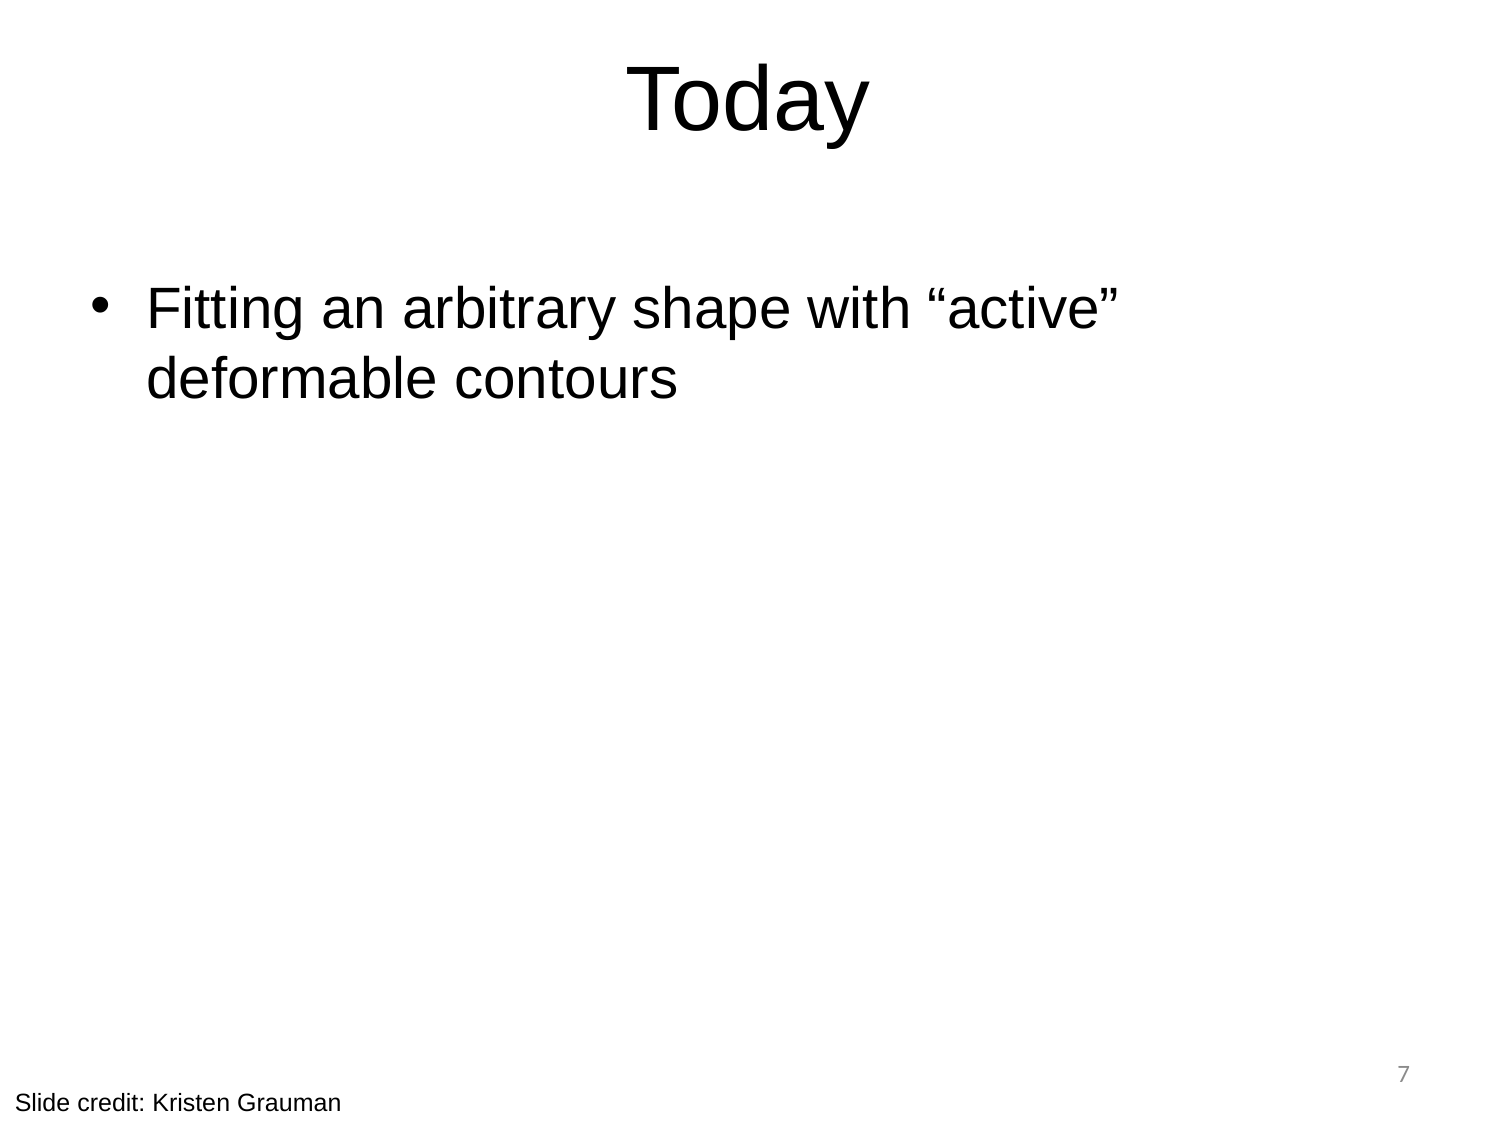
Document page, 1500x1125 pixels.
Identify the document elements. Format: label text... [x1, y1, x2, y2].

slide_number 7 [1074, 1042, 1425, 1103]
list Fitting an arbitrary shape with “active” deformable contours [74, 262, 1426, 1006]
text_box Slide credit: Kristen Grauman [0, 1079, 975, 1125]
text_box Today [73, 0, 1424, 188]
